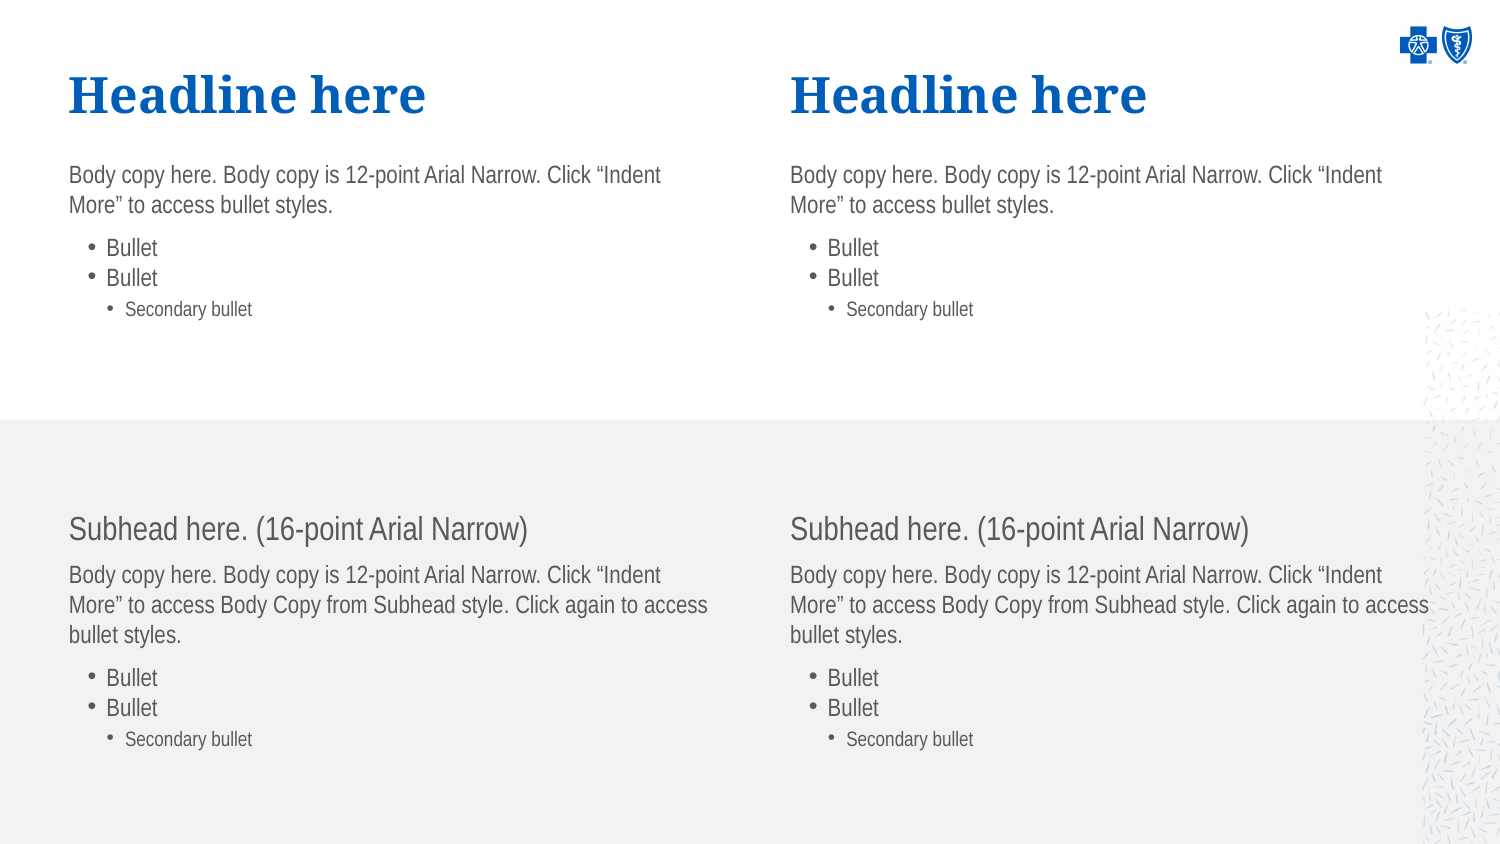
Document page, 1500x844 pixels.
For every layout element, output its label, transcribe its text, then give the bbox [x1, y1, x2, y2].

list Body copy here. Body copy is 12-point Arial Narrow. Click “Indent More” to access bullet styles. Bullet Bullet Secondary bullet [790, 158, 1434, 360]
list Subhead here. (16-point Arial Narrow) Body copy here. Body copy is 12-point Arial Narrow. Click “Indent More” to access Body Copy from Subhead style. Click again to access bullet styles. Bullet Bullet Secondary bullet [68, 506, 713, 767]
picture [0, 0, 1500, 844]
title Headline here [68, 63, 713, 129]
list Headline here [790, 63, 1434, 129]
list Subhead here. (16-point Arial Narrow) Body copy here. Body copy is 12-point Arial Narrow. Click “Indent More” to access Body Copy from Subhead style. Click again to access bullet styles. Bullet Bullet Secondary bullet [790, 506, 1434, 767]
list Body copy here. Body copy is 12-point Arial Narrow. Click “Indent More” to access bullet styles. Bullet Bullet Secondary bullet [68, 158, 713, 360]
